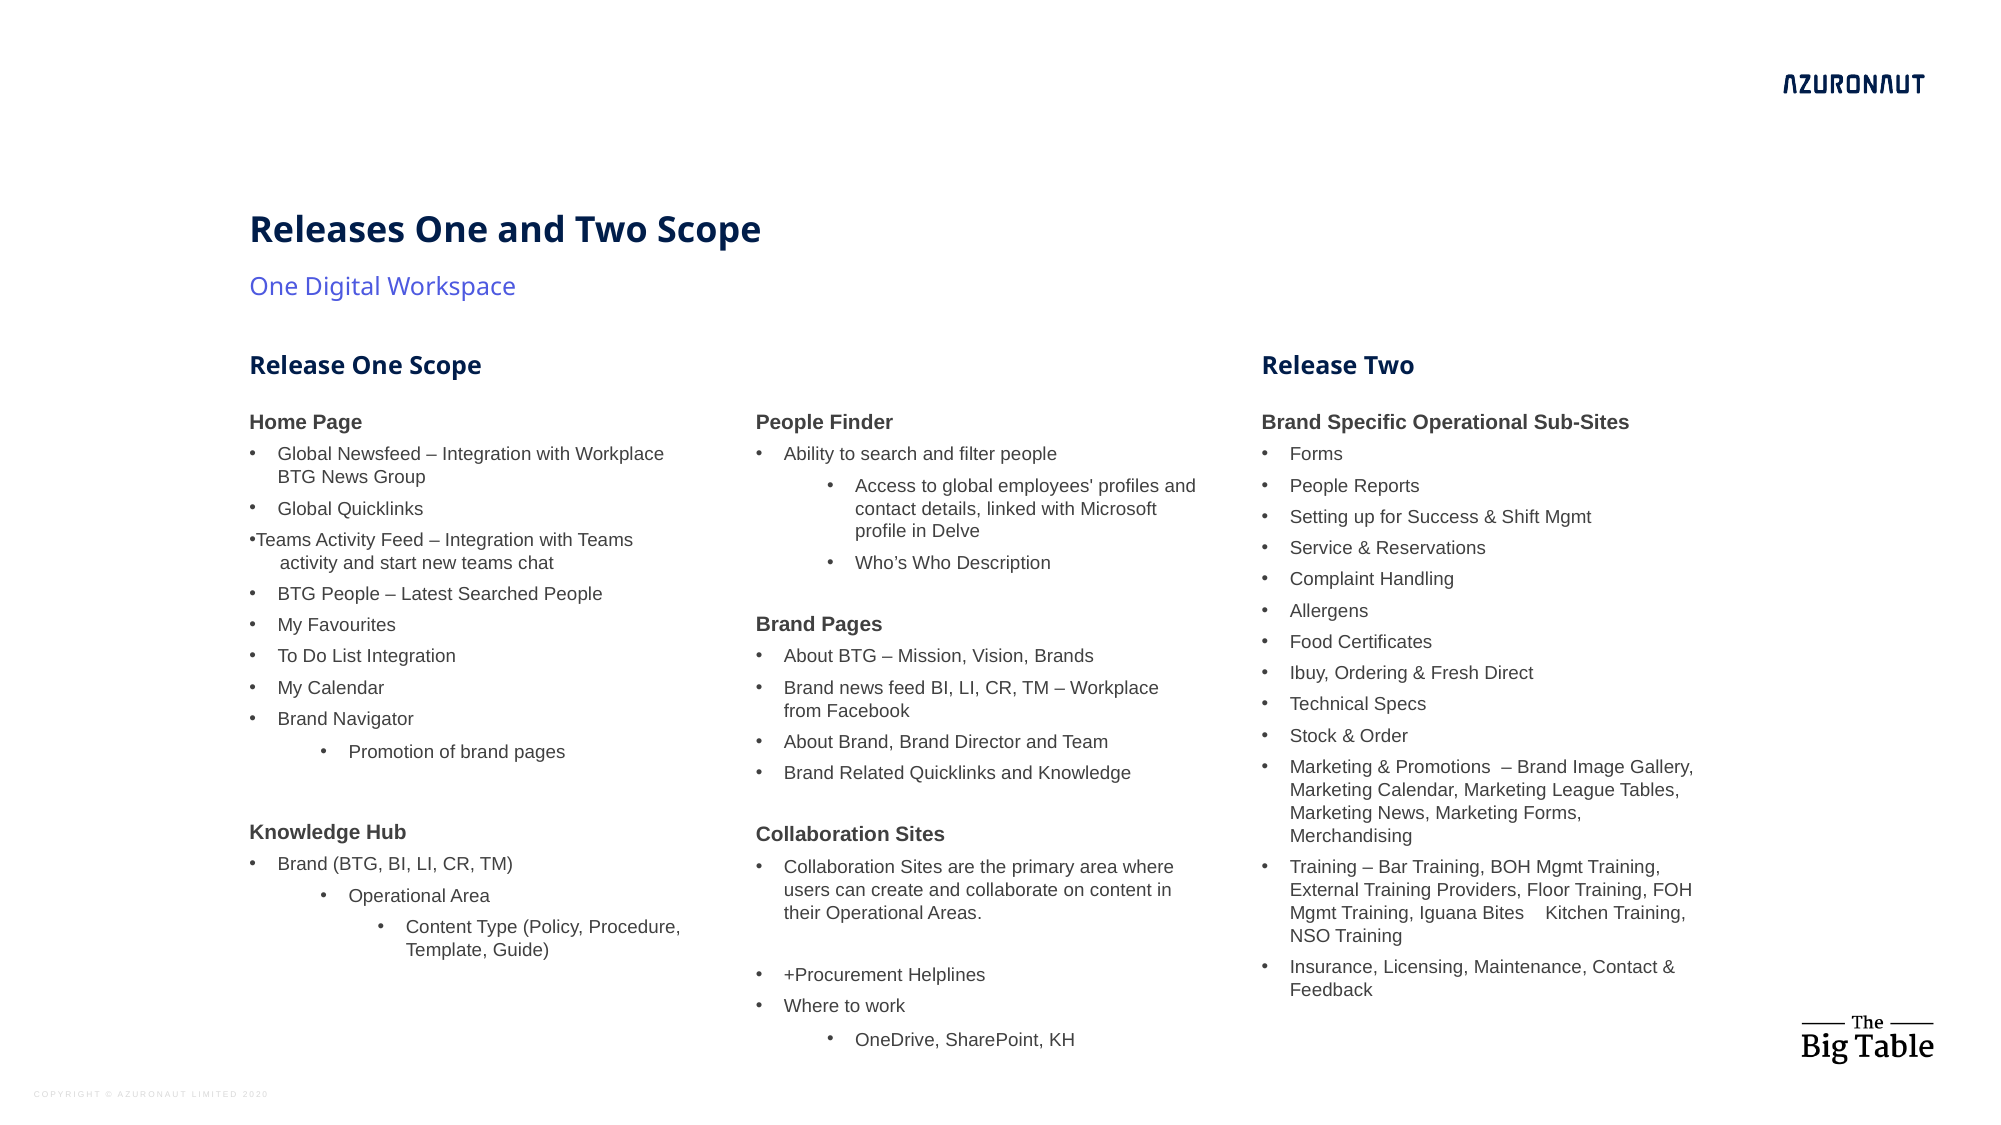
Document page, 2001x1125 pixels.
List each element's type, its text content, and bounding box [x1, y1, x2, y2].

list One Digital Workspace [234, 266, 1722, 307]
list Release Two [1246, 345, 1722, 386]
picture [1783, 74, 1925, 94]
list Brand Specific Operational Sub-Sites Forms People Reports Setting up for Success & Shift Mgmt Service & Reservations Complaint Handling Allergens Food Certificates Ibuy, Ordering & Fresh Direct Technical Specs Stock & Order Marketing & Promotions – Brand Image Gallery, Marketing Calendar, Marketing League Tables, Marketing News, Marketing Forms, Merchandising Training – Bar Training, BOH Mgmt Training, External Training Providers, Floor Training, FOH Mgmt Training, Iguana Bites Kitchen Training, NSO Training Insurance, Licensing, Maintenance, Contact & Feedback [1246, 402, 1722, 1085]
list Releases One and Two Scope [234, 203, 1722, 258]
picture [1800, 1013, 1935, 1066]
text_box [40, 477, 387, 565]
list People Finder Ability to search and filter people Access to global employees' profiles and contact details, linked with Microsoft profile in Delve Who’s Who Description Brand Pages About BTG – Mission, Vision, Brands Brand news feed BI, LI, CR, TM – Workplace from Facebook About Brand, Brand Director and Team Brand Related Quicklinks and Knowledge Collaboration Sites Collaboration Sites are the primary area where users can create and collaborate on content in their Operational Areas. +Procurement Helplines Where to work OneDrive, SharePoint, KH [740, 402, 1216, 1085]
list Home Page Global Newsfeed – Integration with Workplace BTG News Group Global Quicklinks Teams Activity Feed – Integration with Teams activity and start new teams chat BTG People – Latest Searched People My Favourites To Do List Integration My Calendar Brand Navigator Promotion of brand pages Knowledge Hub Brand (BTG, BI, LI, CR, TM) Operational Area Content Type (Policy, Procedure, Template, Guide) [234, 402, 710, 1085]
list Release One Scope [234, 345, 710, 386]
